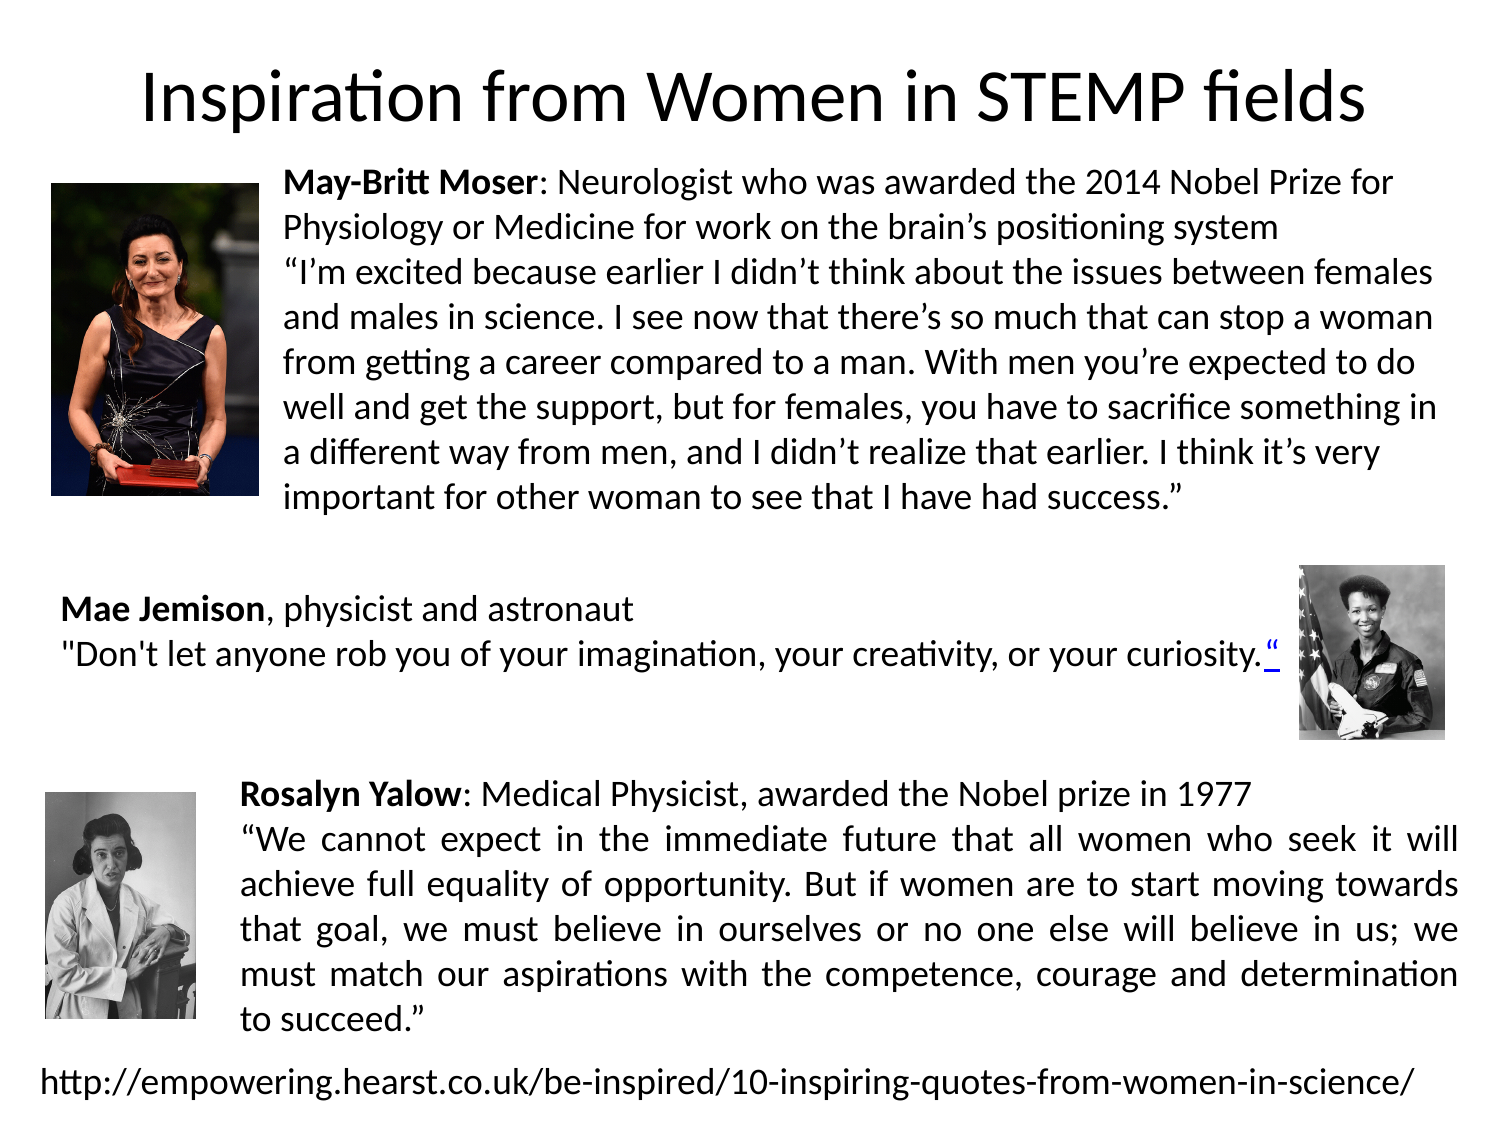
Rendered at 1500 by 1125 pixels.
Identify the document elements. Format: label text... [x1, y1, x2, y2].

text_box Rosalyn Yalow: Medical Physicist, awarded the Nobel prize in 1977 “We cannot expect in the immediate future that all women who seek it will achieve full equality of opportunity. But if women are to start moving towards that goal, we must believe in ourselves or no one else will believe in us; we must match our aspirations with the competence, courage and determination to succeed.” [225, 761, 1475, 1047]
text_box Inspiration from Women in STEMP fields [126, 38, 1383, 144]
picture [45, 792, 196, 1019]
picture [50, 183, 260, 496]
picture [1299, 565, 1445, 740]
text_box May-Britt Moser: Neurologist who was awarded the 2014 Nobel Prize for Physiology or Medicine for work on the brain’s positioning system “I’m excited because earlier I didn’t think about the issues between females and males in science. I see now that there’s so much that can stop a woman from getting a career compared to a man. With men you’re expected to do well and get the support, but for females, you have to sacrifice something in a different way from men, and I didn’t realize that earlier. I think it’s very important for other woman to see that I have had success.” [268, 149, 1457, 525]
text_box http://empowering.hearst.co.uk/be-inspired/10-inspiring-quotes-from-women-in-science/ [24, 1049, 1475, 1109]
text_box Mae Jemison, physicist and astronaut "Don't let anyone rob you of your imagination, your creativity, or your curiosity.“ [45, 576, 1294, 682]
